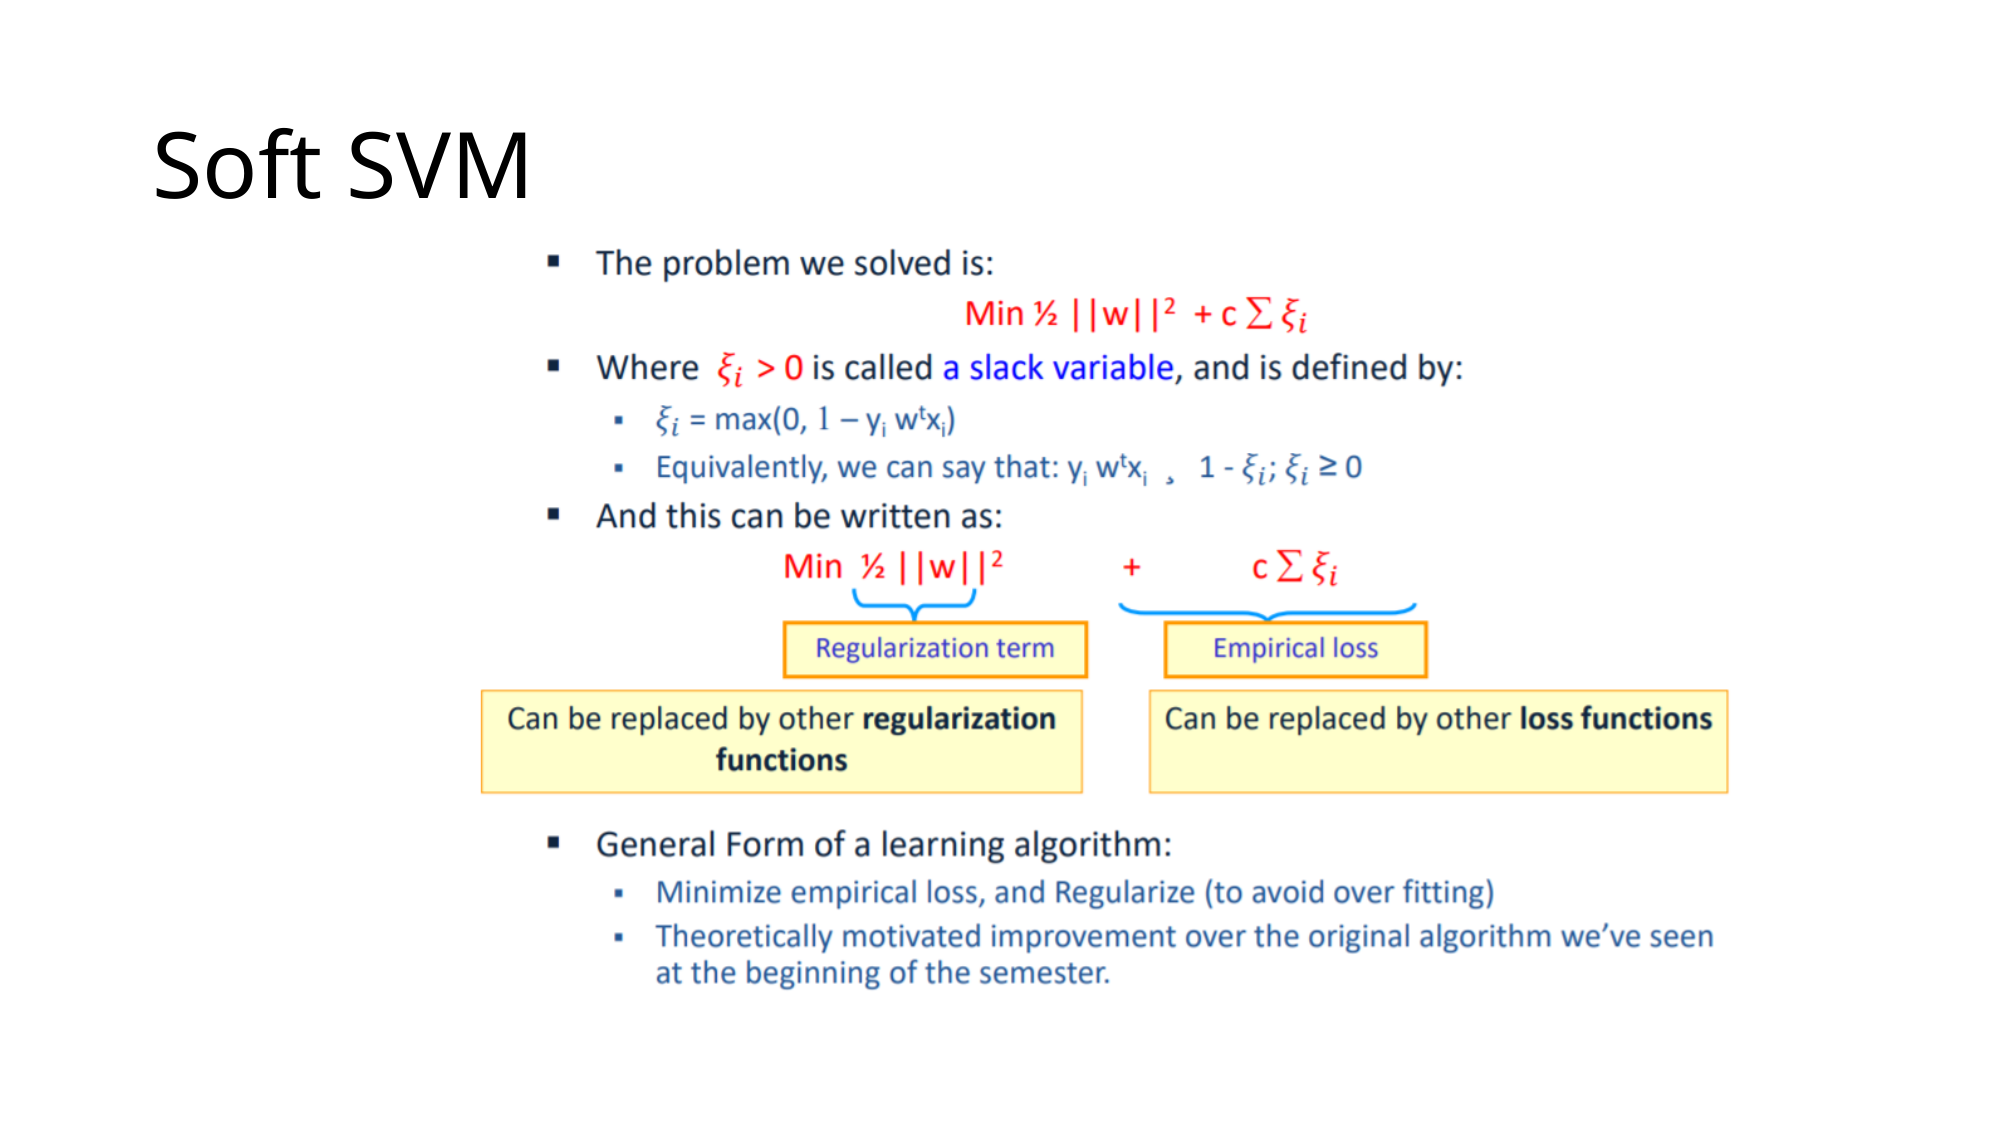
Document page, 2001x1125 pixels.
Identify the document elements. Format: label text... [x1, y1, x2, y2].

title Soft SVM [137, 59, 1863, 278]
picture [434, 240, 1738, 1009]
